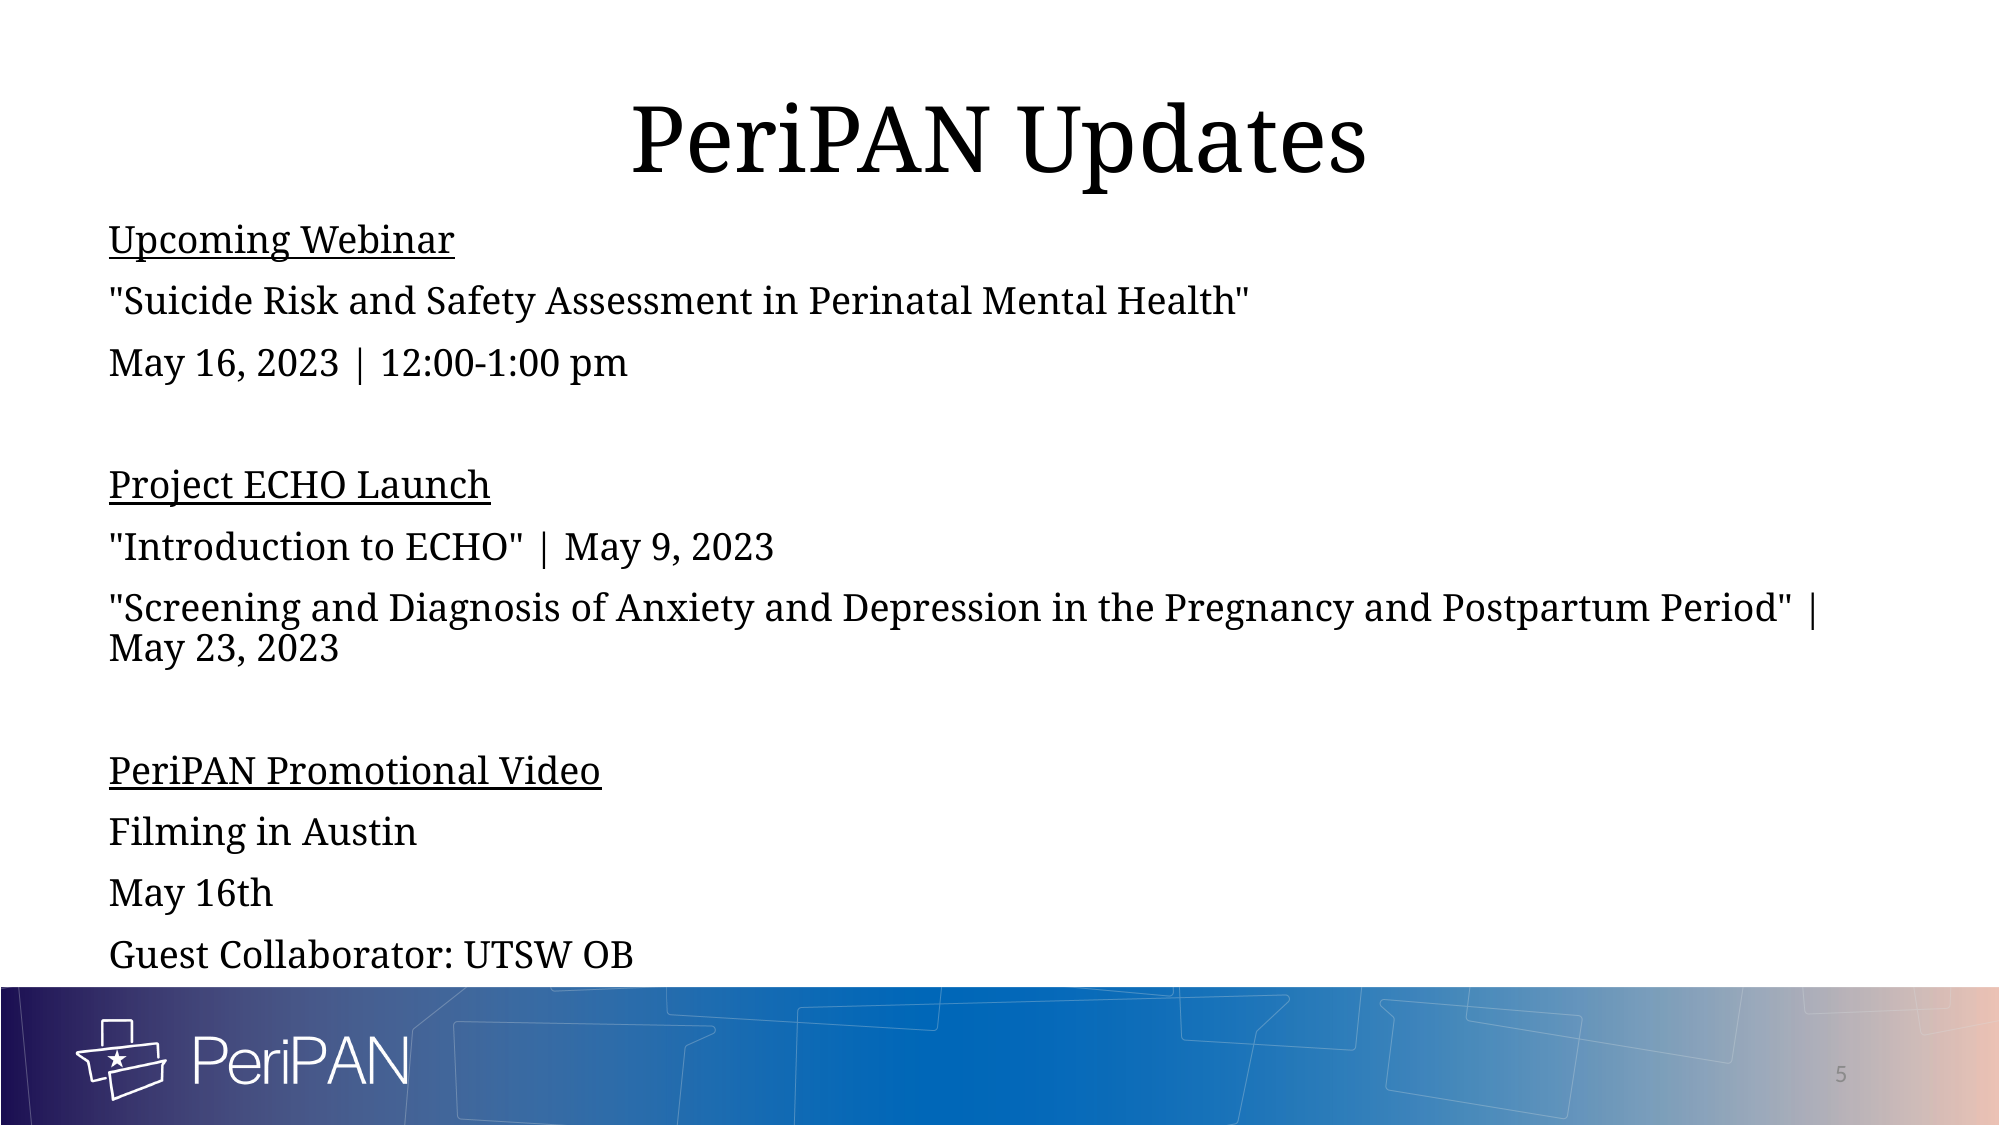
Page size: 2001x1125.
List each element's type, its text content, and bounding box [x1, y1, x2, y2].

list Upcoming Webinar "Suicide Risk and Safety Assessment in Perinatal Mental Health" May 16, 2023 | 12:00-1:00 pm Project ECHO Launch "Introduction to ECHO" | May 9, 2023 "Screening and Diagnosis of Anxiety and Depression in the Pregnancy and Postpartum Period" | May 23, 2023 PeriPAN Promotional Video Filming in Austin May 16th Guest Collaborator: UTSW OB [93, 213, 1907, 945]
title PeriPAN Updates [93, 72, 1907, 213]
picture [1, 0, 1999, 1125]
slide_number 5 [1412, 1042, 1863, 1103]
